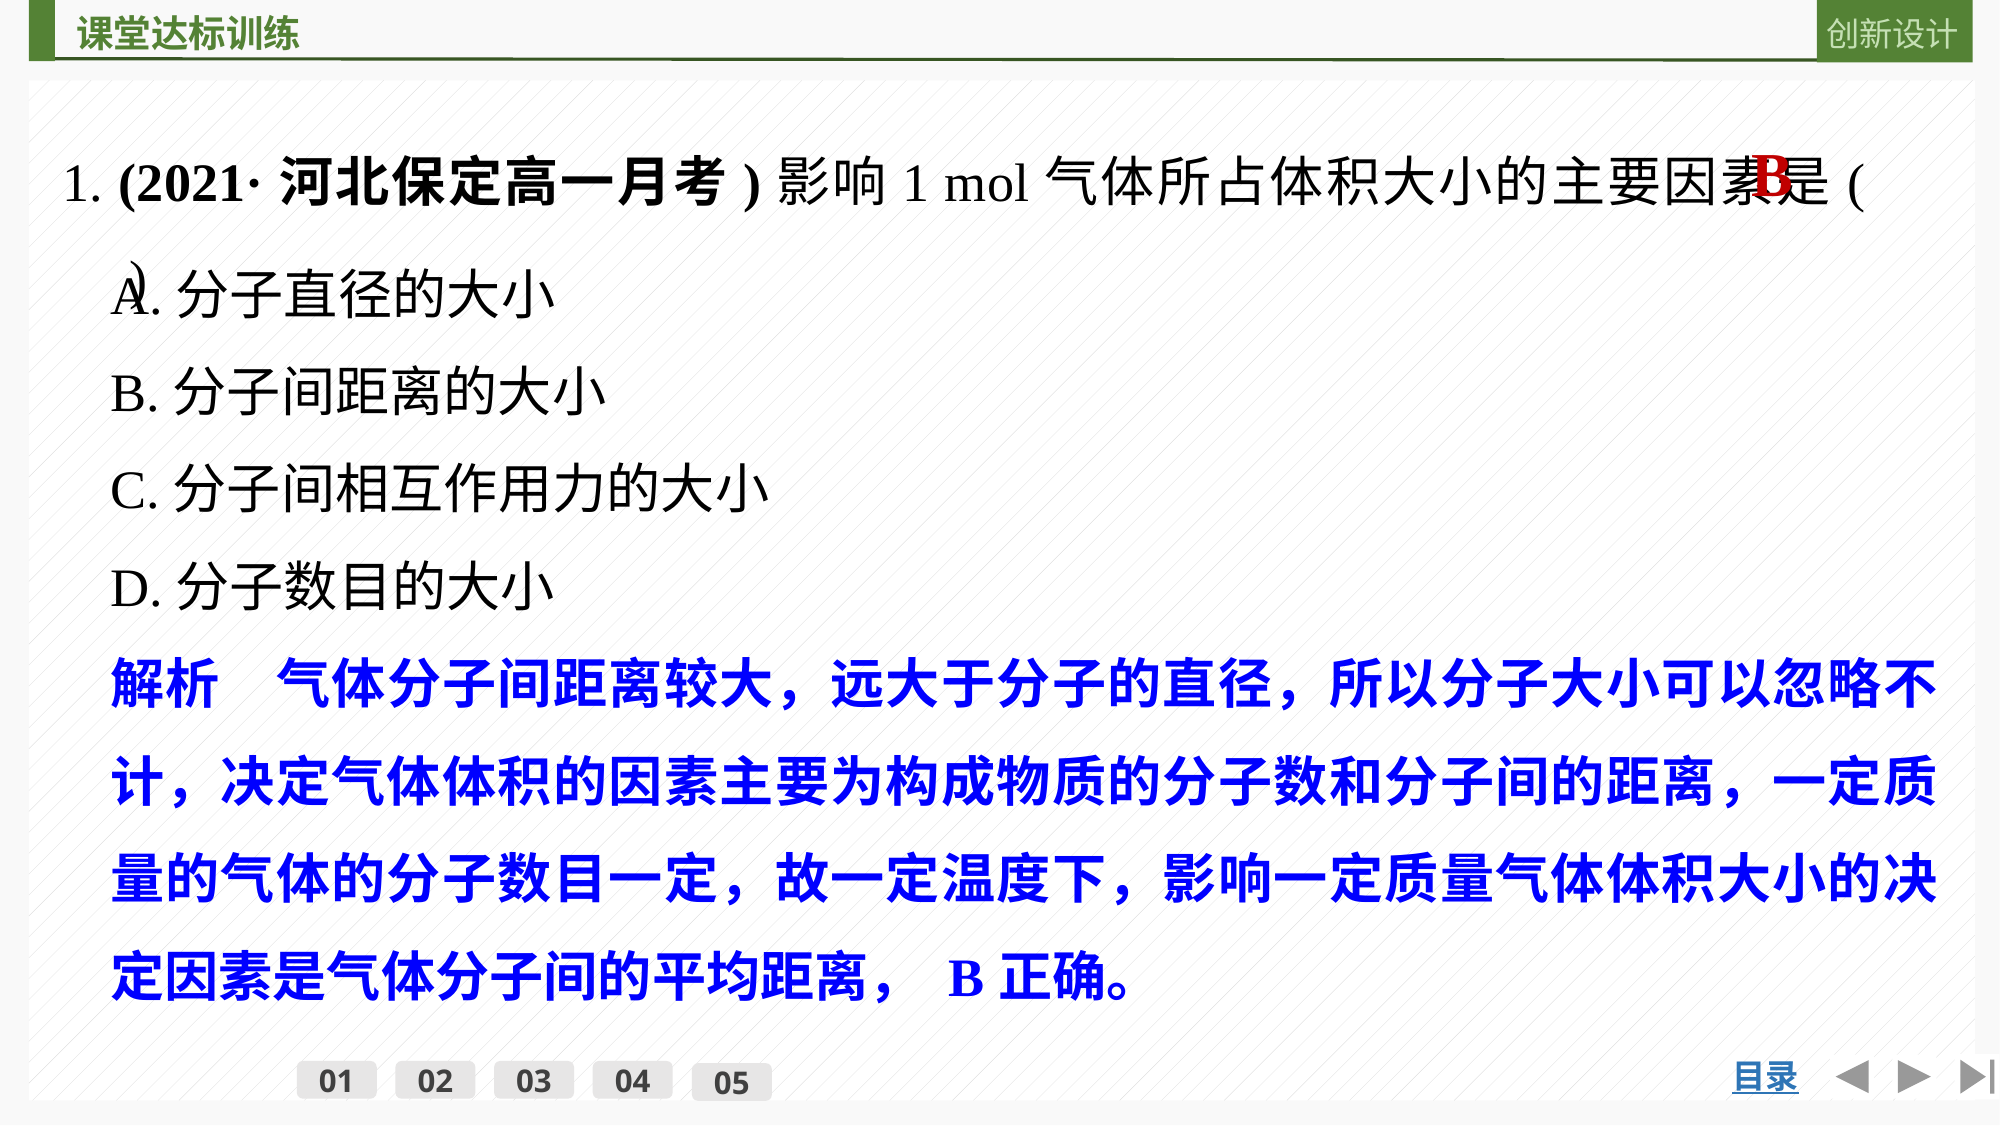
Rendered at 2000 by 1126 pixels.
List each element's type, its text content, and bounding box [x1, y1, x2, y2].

text_box A.分子直径的大小 B.分子间距离的大小 C.分子间相互作用力的大小 D.分子数目的大小 解析 气体分子间距离较大，远大于分子的直径，所以分子大小可以忽略不计，决定气体体积的因素主要为构成物质的分子数和分子间的距离，一定质量的气体的分子数目一定，故一定温度下，影响一定质量气体体积大小的决定因素是气体分子间的平均距离， B正确。 [89, 217, 1960, 1017]
text_box 1. (2021·河北保定高一月考)影响1 mol气体所占体积大小的主要因素是( ) [42, 104, 1955, 320]
text_box B [1736, 127, 1805, 217]
